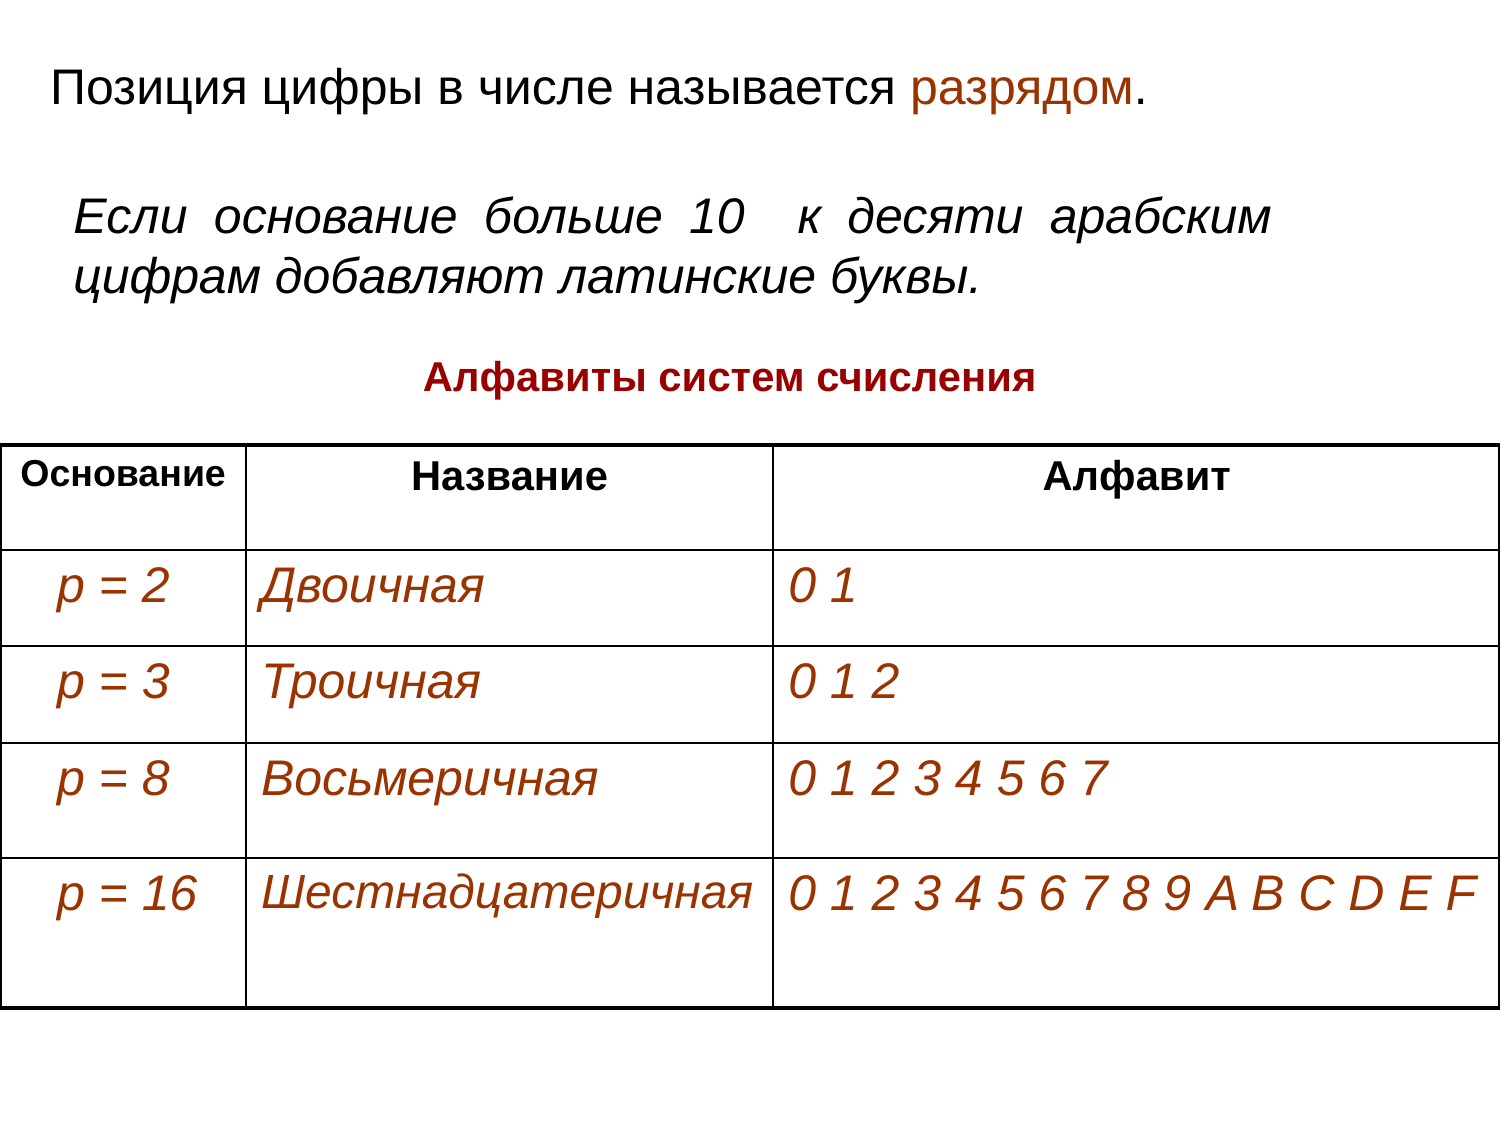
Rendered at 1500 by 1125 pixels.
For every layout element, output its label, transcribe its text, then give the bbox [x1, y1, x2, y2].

table_cell Шестнадцатеричная [247, 859, 772, 1006]
table_header Основание [2, 447, 245, 549]
table_cell Восьмеричная [247, 744, 772, 857]
table_cell Троичная [247, 647, 772, 742]
table_cell р = 2 [2, 551, 245, 645]
table_header Название [247, 447, 772, 549]
text_box Позиция цифры в числе называется разрядом. [35, 46, 1311, 122]
table_cell р = 3 [2, 647, 245, 742]
table_cell 0 1 [774, 551, 1498, 645]
table_cell 0 1 2 [774, 647, 1498, 742]
table_cell Двоичная [247, 551, 772, 645]
table_cell р = 8 [2, 744, 245, 857]
text_box Алфавиты систем счисления [304, 339, 1156, 411]
table_cell р = 16 [2, 859, 245, 1006]
table_cell 0 1 2 3 4 5 6 7 [774, 744, 1498, 857]
table_header Алфавит [774, 447, 1498, 549]
text_box Если основание больше 10 к десяти арабским цифрам добавляют латинские буквы. [58, 175, 1288, 311]
table_cell 0 1 2 3 4 5 6 7 8 9 A B C D E F [774, 859, 1498, 1006]
